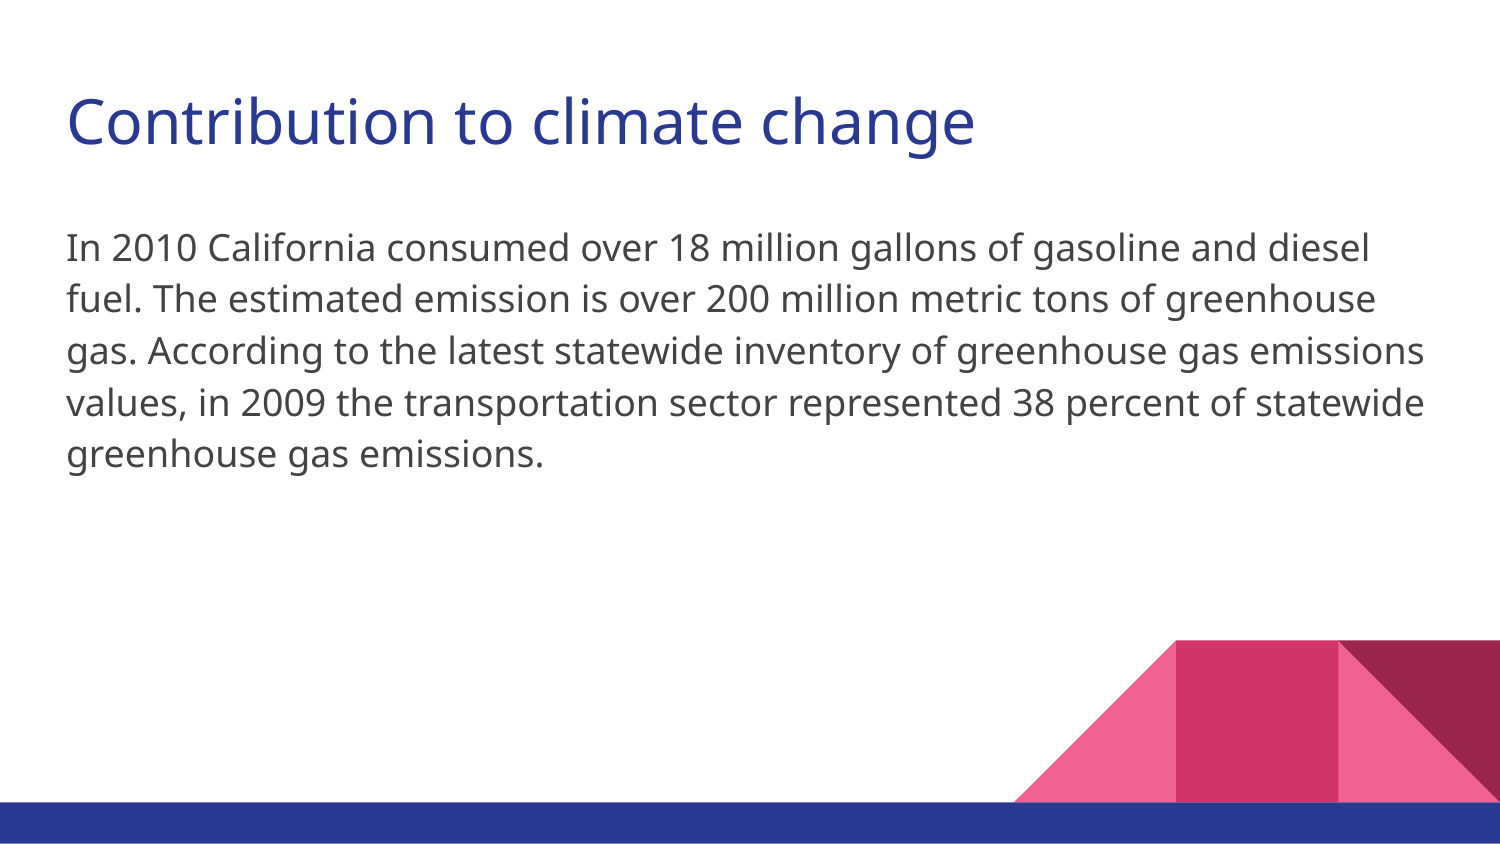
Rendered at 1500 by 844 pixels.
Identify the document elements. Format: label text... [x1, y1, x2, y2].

list In 2010 California consumed over 18 million gallons of gasoline and diesel fuel. The estimated emission is over 200 million metric tons of greenhouse gas. According to the latest statewide inventory of greenhouse gas emissions values, in 2009 the transportation sector represented 38 percent of statewide greenhouse gas emissions. [51, 201, 1449, 750]
title Contribution to climate change [51, 67, 1449, 167]
